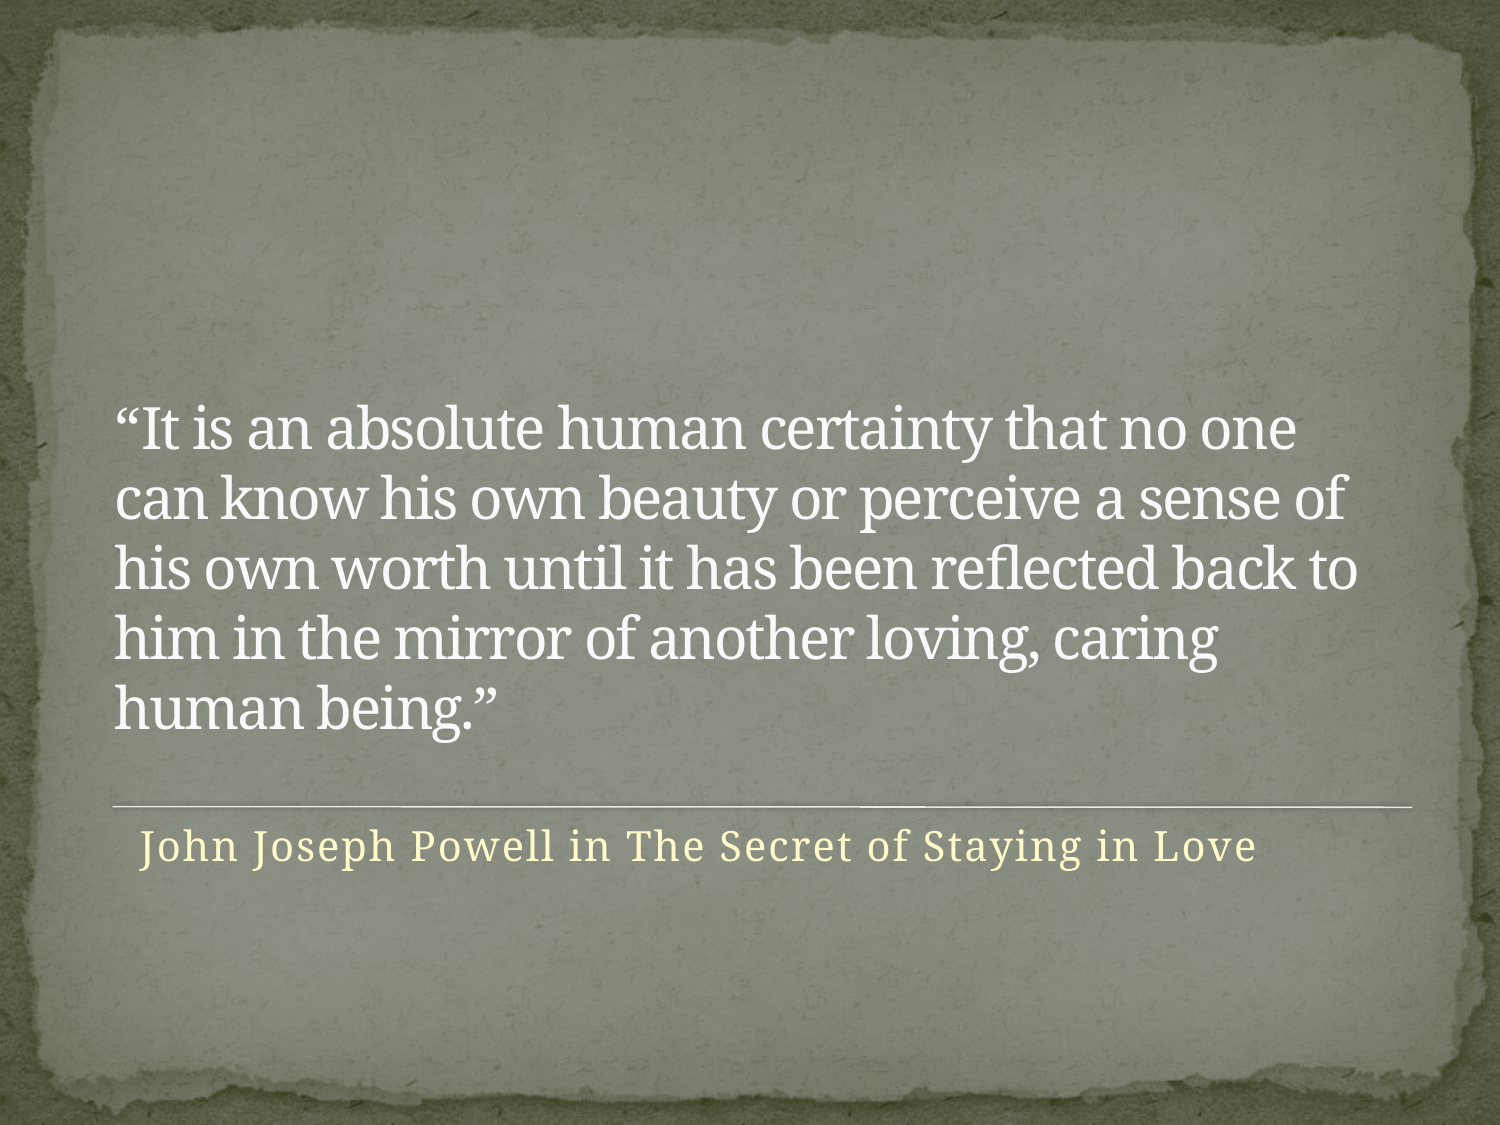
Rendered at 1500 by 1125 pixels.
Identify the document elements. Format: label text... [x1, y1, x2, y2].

list John Joseph Powell in The Secret of Staying in Love [125, 812, 1400, 1059]
title “It is an absolute human certainty that no one can know his own beauty or perceive a sense of his own worth until it has been reflected back to him in the mirror of another loving, caring human being.” [99, 524, 1375, 749]
